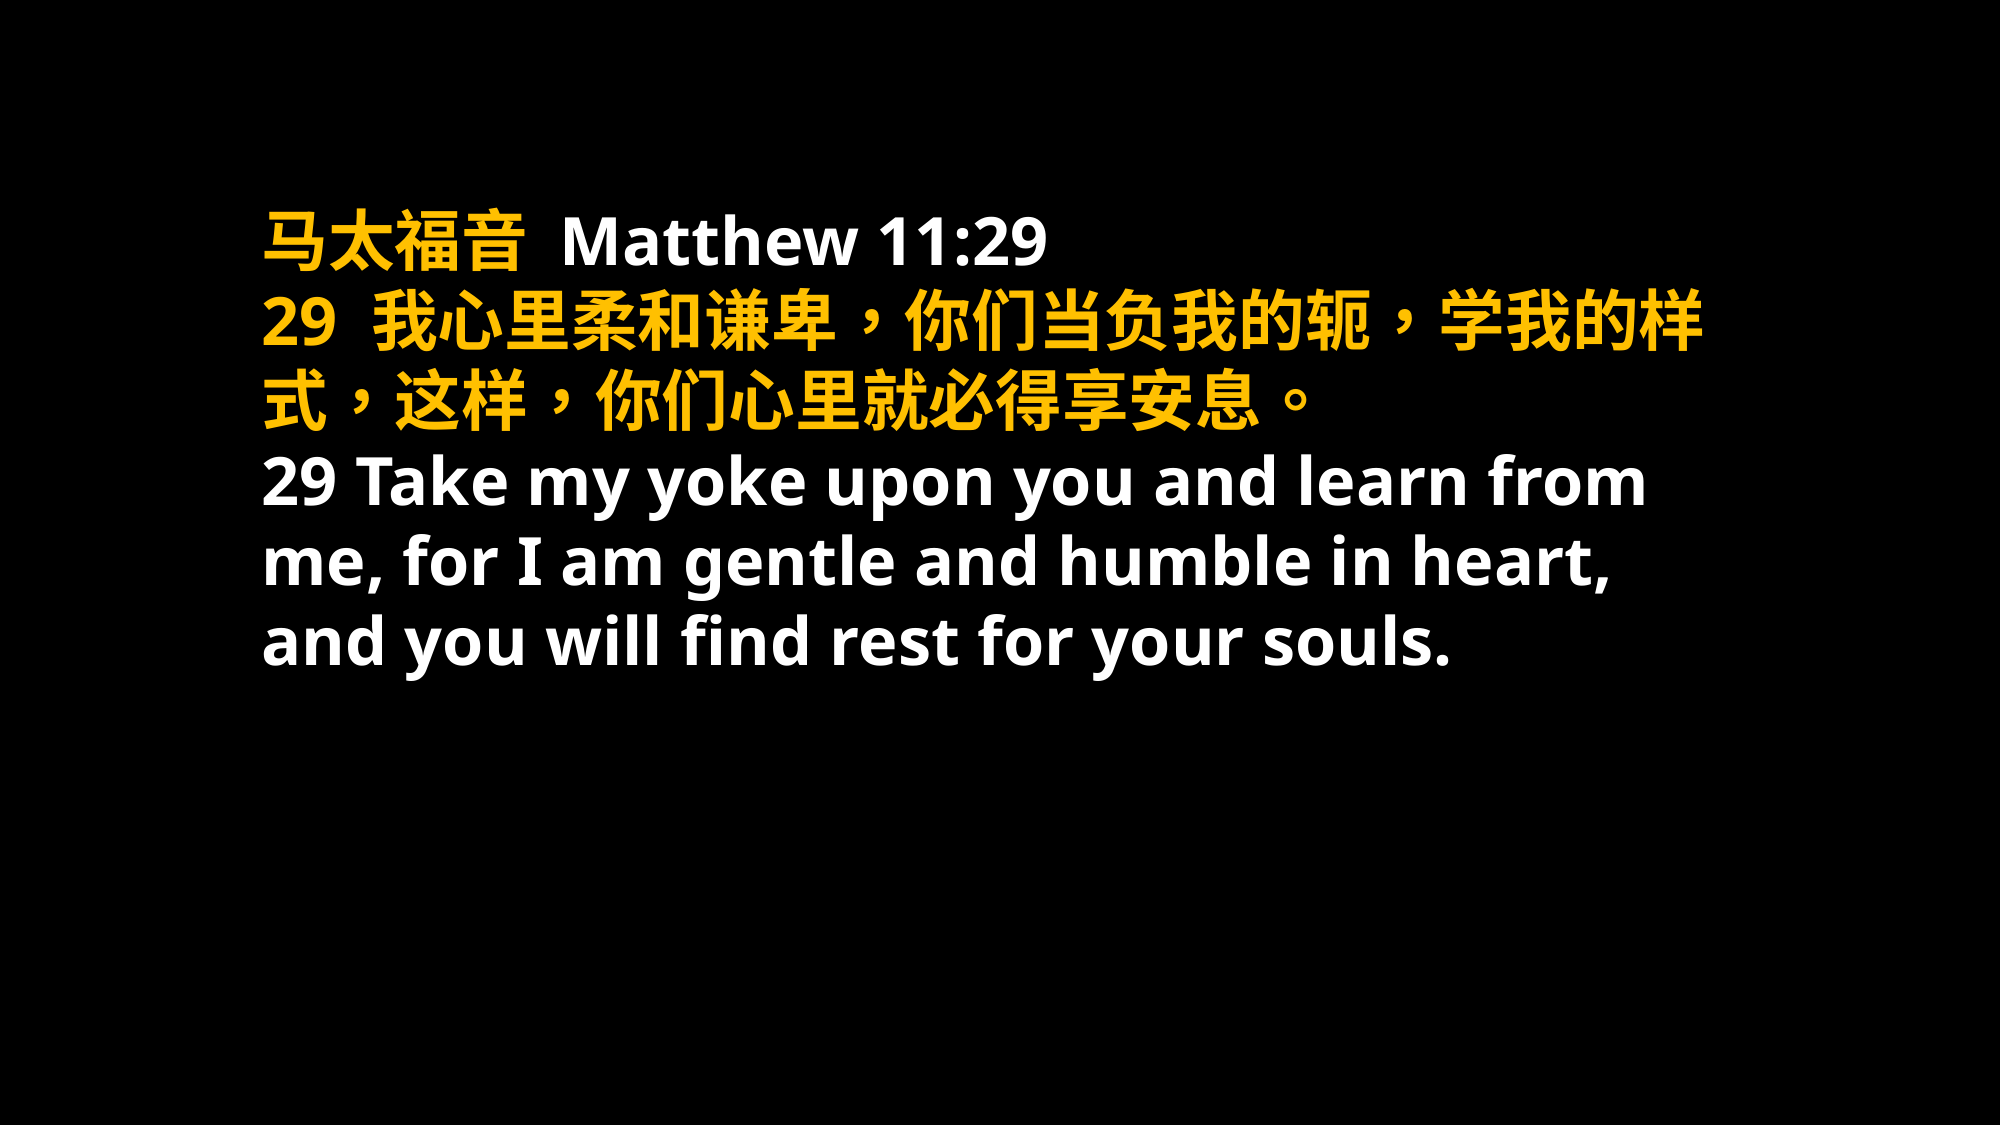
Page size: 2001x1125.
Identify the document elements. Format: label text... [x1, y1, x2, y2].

text_box 马太福音 Matthew 11:29 29 我心里柔和谦卑，你们当负我的轭，学我的样式，这样，你们心里就必得享安息。 29 Take my yoke upon you and learn from me, for I am gentle and humble in heart, and you will find rest for your souls. [246, 191, 1754, 686]
